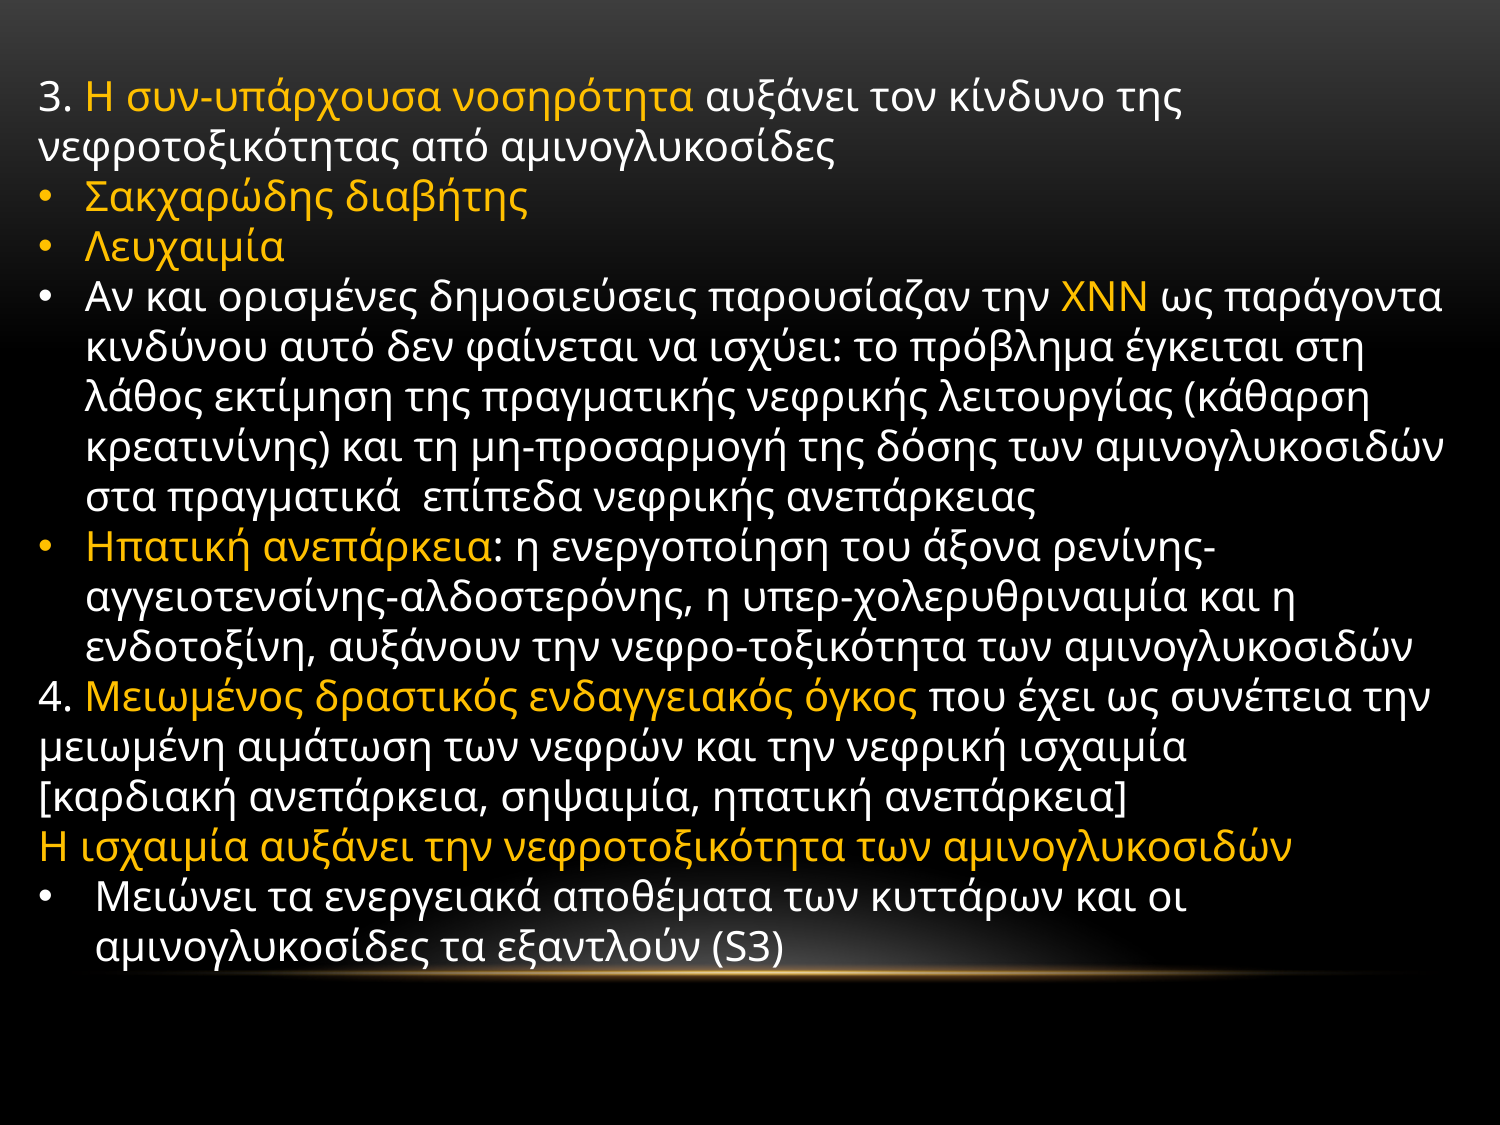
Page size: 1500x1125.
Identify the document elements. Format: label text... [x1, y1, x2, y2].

text_box 3. Η συν-υπάρχουσα νοσηρότητα αυξάνει τον κίνδυνο της νεφροτοξικότητας από αμινογλυκοσίδες Σακχαρώδης διαβήτης Λευχαιμία Αν και ορισμένες δημοσιεύσεις παρουσίαζαν την ΧΝΝ ως παράγοντα κινδύνου αυτό δεν φαίνεται να ισχύει: το πρόβλημα έγκειται στη λάθος εκτίμηση της πραγματικής νεφρικής λειτουργίας (κάθαρση κρεατινίνης) και τη μη-προσαρμογή της δόσης των αμινογλυκοσιδών στα πραγματικά επίπεδα νεφρικής ανεπάρκειας Ηπατική ανεπάρκεια: η ενεργοποίηση του άξονα ρενίνης-αγγειοτενσίνης-αλδοστερόνης, η υπερ-χολερυθριναιμία και η ενδοτοξίνη, αυξάνουν την νεφρο-τοξικότητα των αμινογλυκοσιδών 4. Μειωμένος δραστικός ενδαγγειακός όγκος που έχει ως συνέπεια την μειωμένη αιμάτωση των νεφρών και την νεφρική ισχαιμία [καρδιακή ανεπάρκεια, σηψαιμία, ηπατική ανεπάρκεια] Η ισχαιμία αυξάνει την νεφροτοξικότητα των αμινογλυκοσιδών Μειώνει τα ενεργειακά αποθέματα των κυττάρων και οι αμινογλυκοσίδες τα εξαντλούν (S3) [23, 62, 1499, 978]
picture [0, 0, 1500, 1125]
